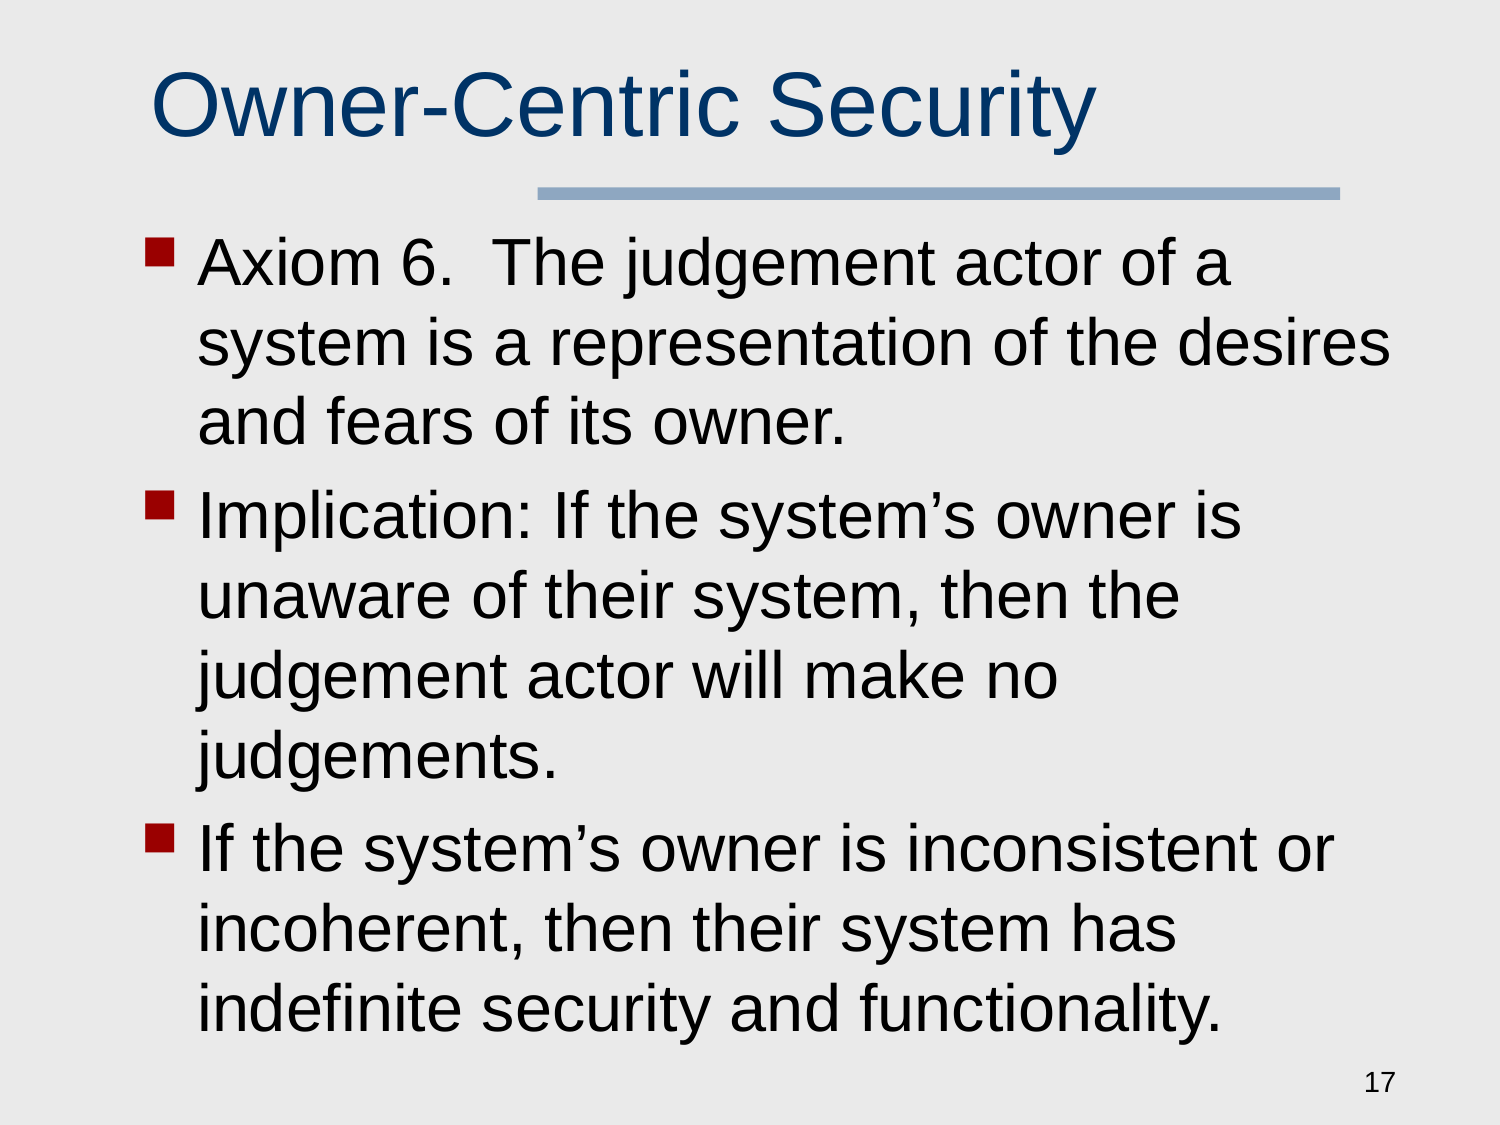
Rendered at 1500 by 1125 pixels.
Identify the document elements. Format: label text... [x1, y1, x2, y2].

title Owner-Centric Security [135, 37, 1418, 177]
list Axiom 6. The judgement actor of a system is a representation of the desires and fears of its owner. Implication: If the system’s owner is unaware of their system, then the judgement actor will make no judgements. If the system’s owner is inconsistent or incoherent, then their system has indefinite security and functionality. [125, 210, 1412, 1001]
slide_number 17 [1098, 1031, 1412, 1107]
